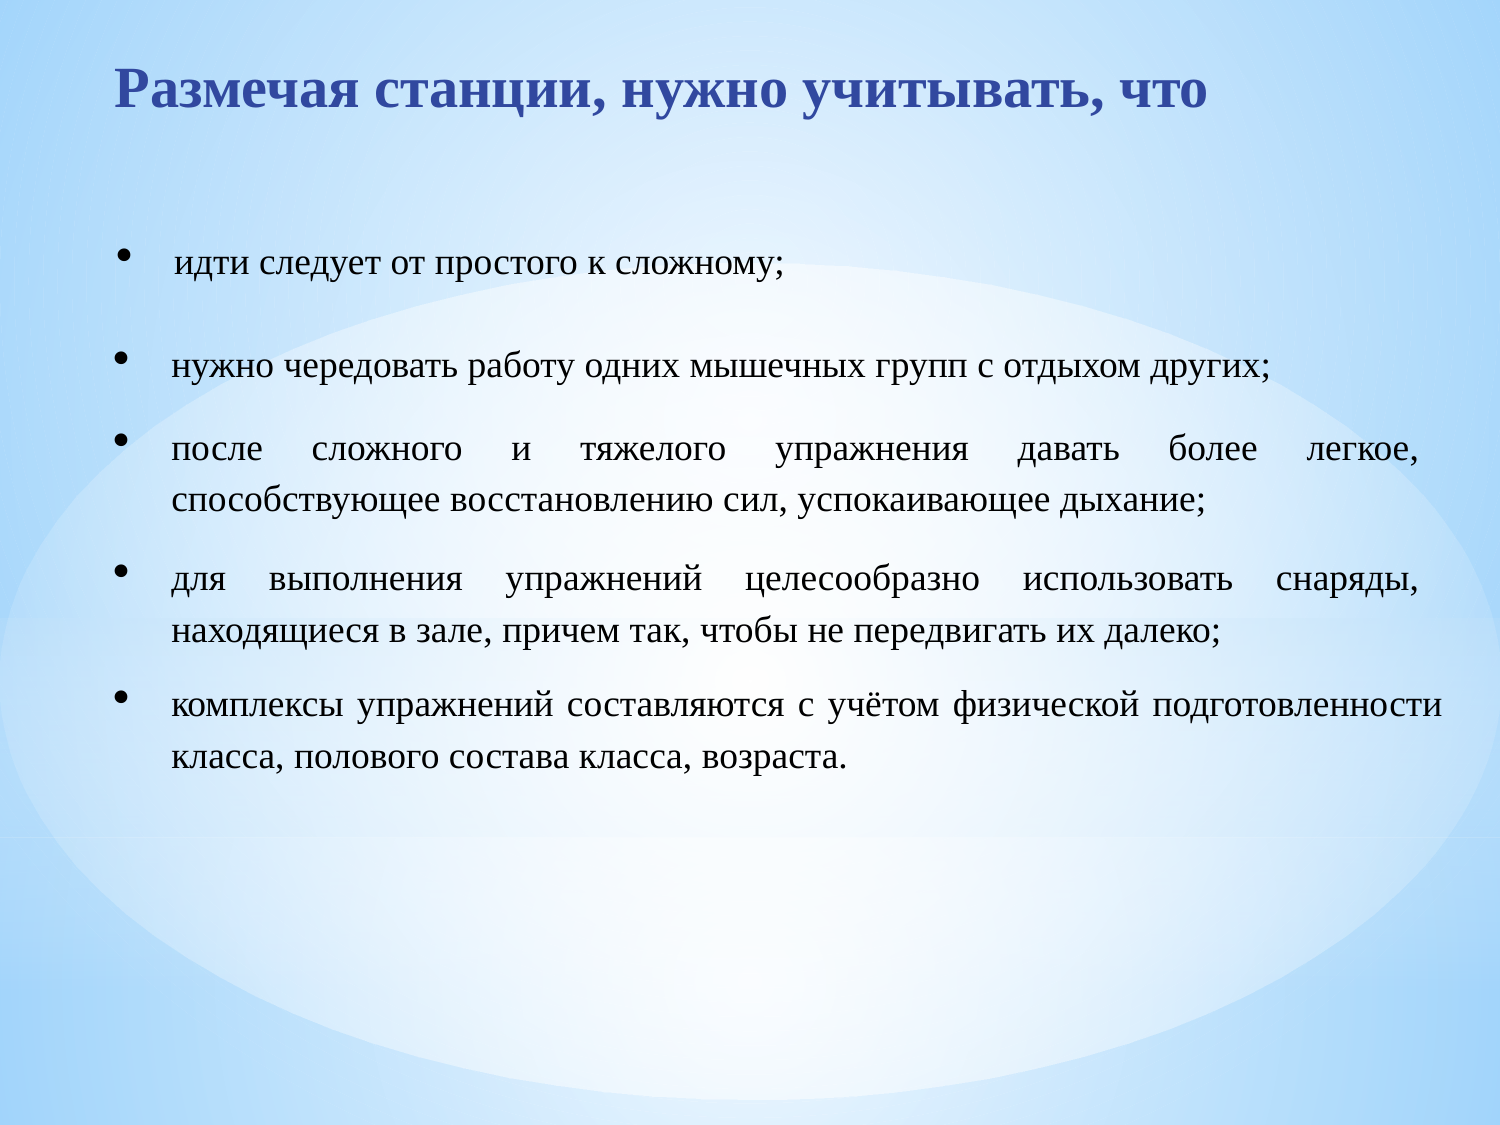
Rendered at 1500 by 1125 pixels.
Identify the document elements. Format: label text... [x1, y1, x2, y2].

text_box комплексы упражнений составляются с учётом физической подготовленности класса, полового состава класса, возраста. [100, 664, 1459, 783]
text_box нужно чередовать работу одних мышечных групп с отдыхом других; [100, 326, 1436, 393]
text_box Размечая станции, нужно учитывать, что [100, 30, 1436, 127]
text_box для выполнения упражнений целесообразно использовать снаряды, находящиеся в зале, причем так, чтобы не передвигать их далеко; [100, 538, 1436, 657]
text_box после сложного и тяжелого упражнения давать более легкое, способствующее восстановлению сил, успокаивающее дыхание; [100, 408, 1436, 527]
text_box идти следует от простого к сложному; [103, 223, 810, 290]
